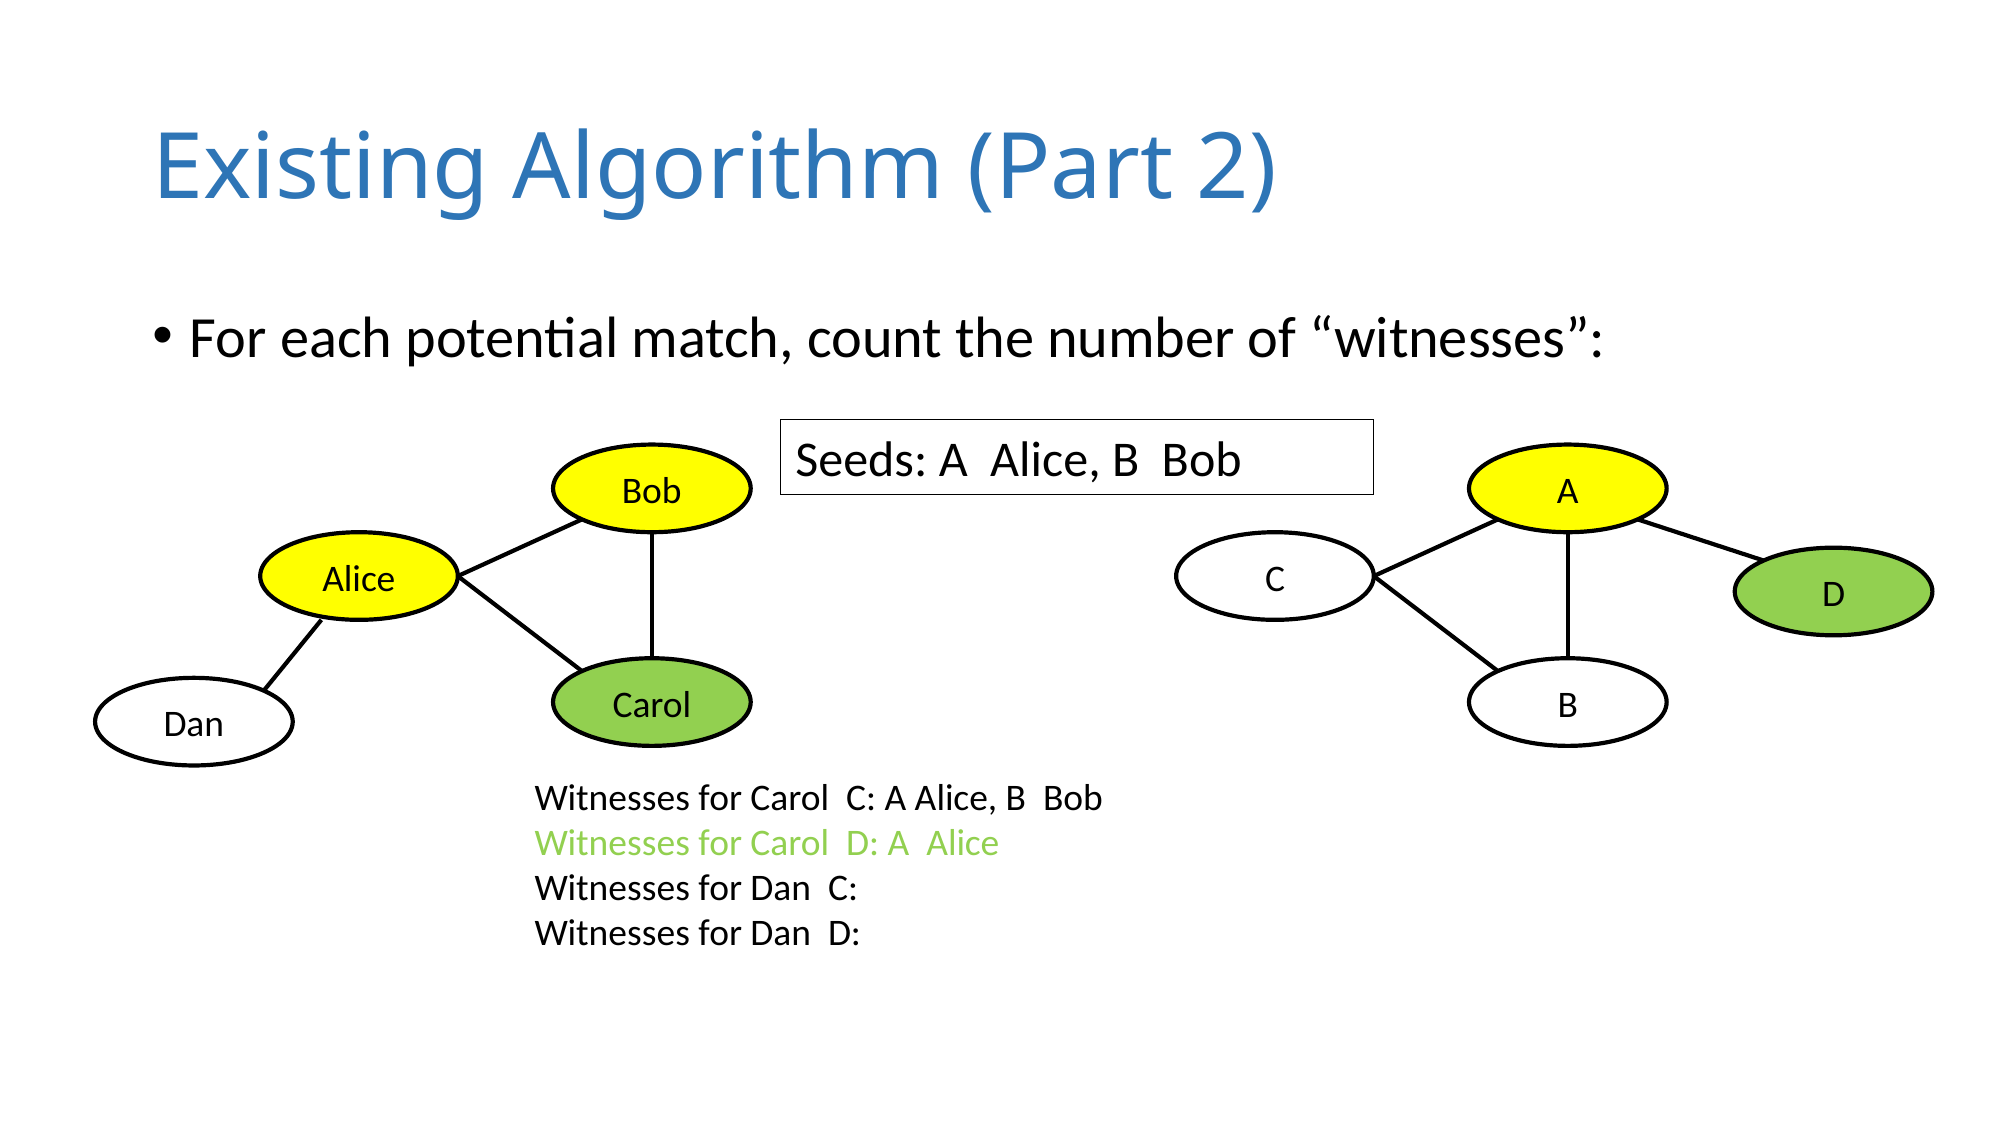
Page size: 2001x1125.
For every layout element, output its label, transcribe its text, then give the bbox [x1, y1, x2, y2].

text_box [457, 519, 582, 576]
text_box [1373, 576, 1498, 672]
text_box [1373, 519, 1498, 576]
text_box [1637, 519, 1764, 561]
list For each potential match, count the number of “witnesses”: [137, 299, 1863, 1014]
text_box B [1467, 657, 1668, 747]
text_box A [1467, 443, 1668, 534]
text_box D [1733, 546, 1934, 637]
text_box Bob [552, 443, 752, 534]
text_box Alice [259, 531, 457, 621]
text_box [263, 619, 322, 691]
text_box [457, 576, 582, 672]
title Existing Algorithm (Part 2) [137, 59, 1863, 278]
text_box Dan [94, 676, 294, 767]
text_box Carol [552, 657, 752, 747]
text_box C [1175, 531, 1373, 621]
